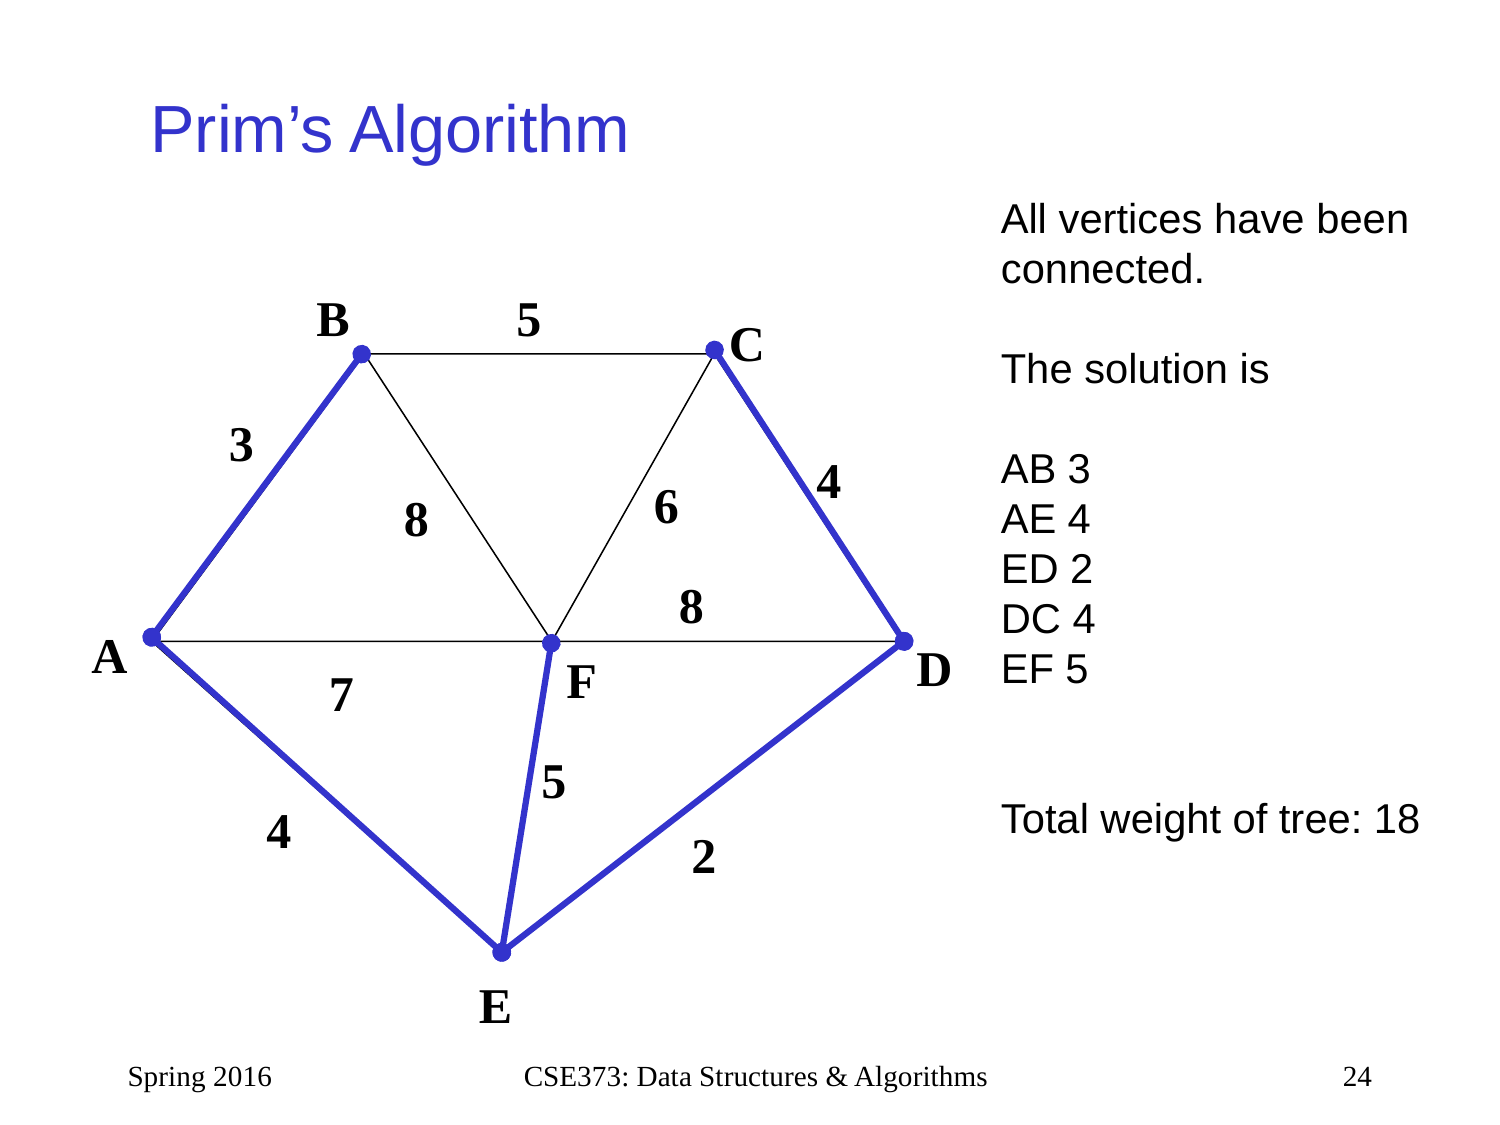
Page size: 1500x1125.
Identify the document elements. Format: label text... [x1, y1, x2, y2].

slide_number 24 [1074, 1049, 1388, 1125]
text_box All vertices have been connected. The solution is AB 3 AE 4 ED 2 DC 4 EF 5 Total weight of tree: 18 [986, 184, 1459, 900]
text_box Prim’s Algorithm [135, 78, 1317, 173]
slide_number Spring 2016 [112, 1049, 426, 1125]
footer CSE373: Data Structures & Algorithms [474, 1049, 1038, 1125]
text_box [76, 278, 977, 1042]
